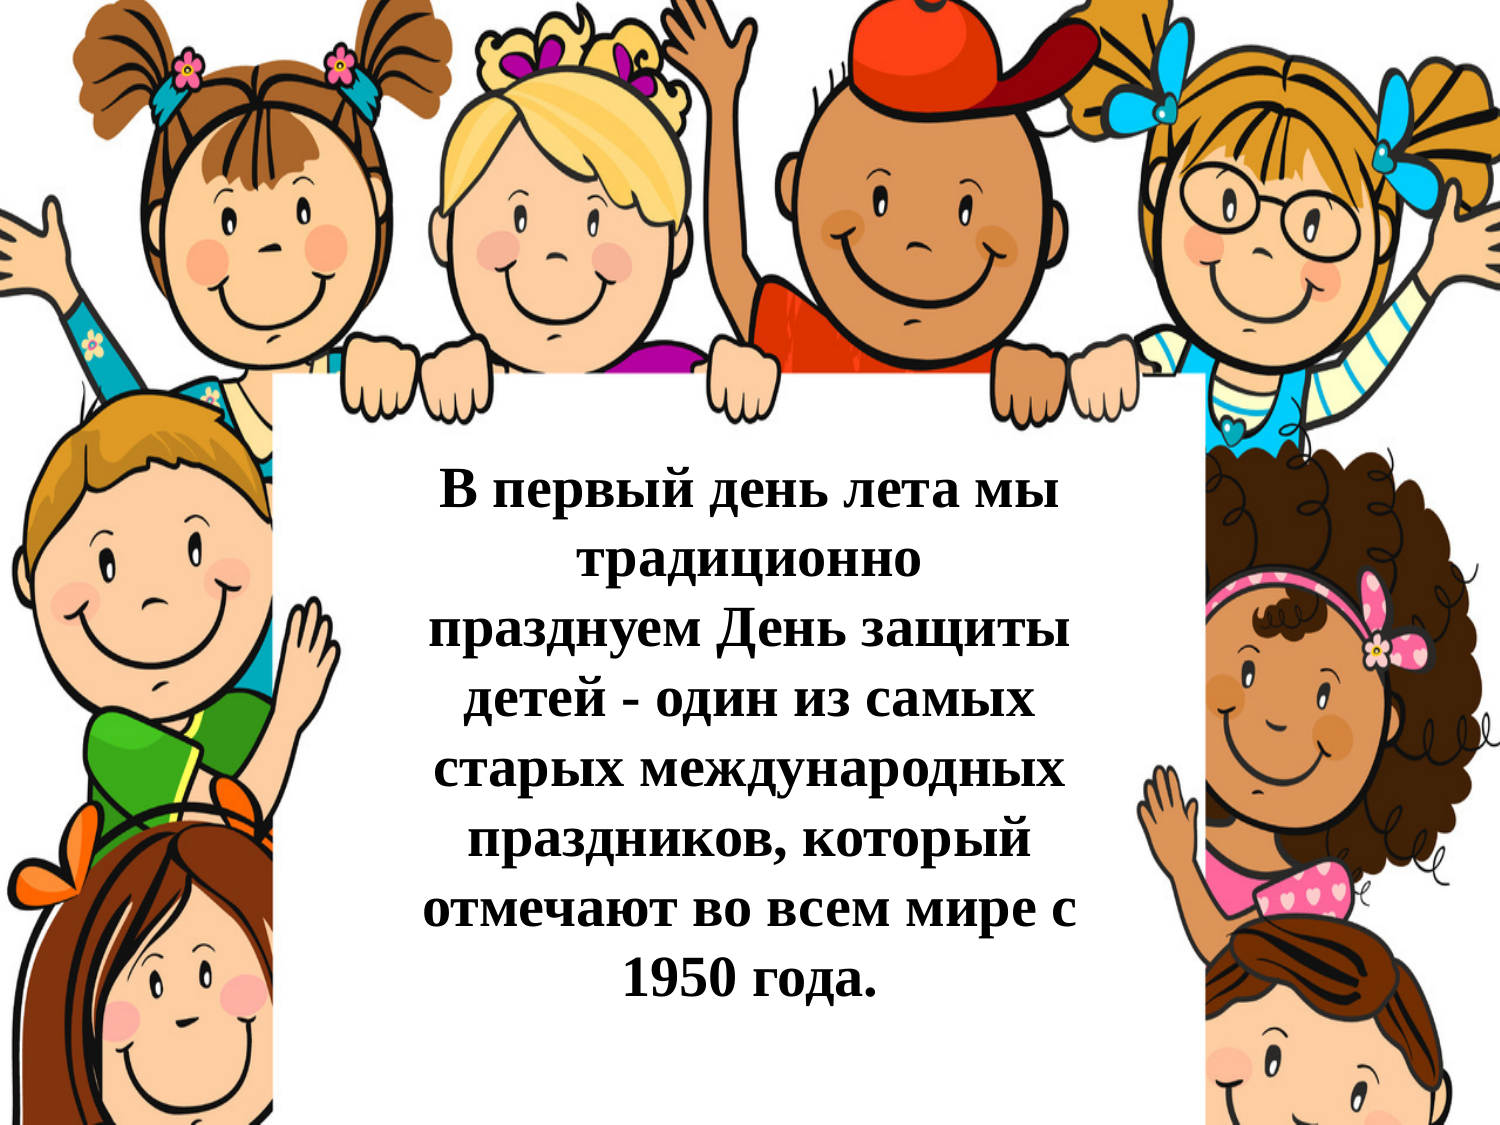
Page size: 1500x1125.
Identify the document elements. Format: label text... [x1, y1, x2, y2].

picture [0, 0, 1500, 1125]
text_box В первый день лета мы традиционно празднуем День защиты детей - один из самых старых международных праздников, который отмечают во всем мире с 1950 года. [374, 441, 1125, 1016]
